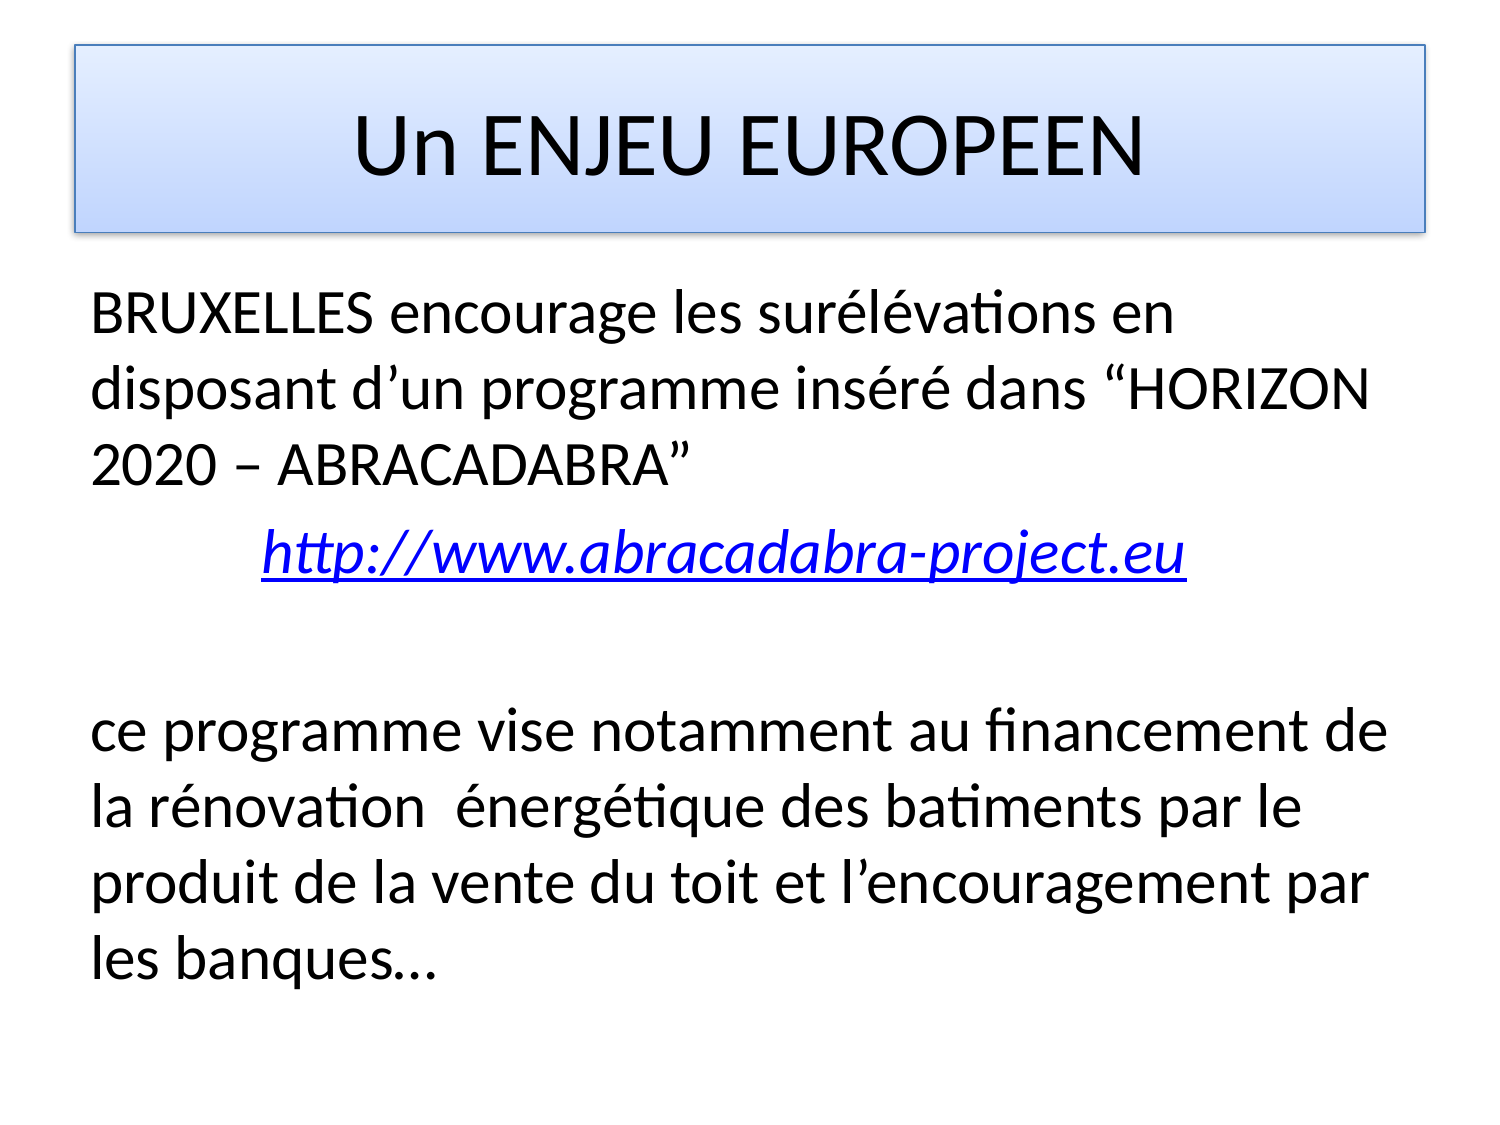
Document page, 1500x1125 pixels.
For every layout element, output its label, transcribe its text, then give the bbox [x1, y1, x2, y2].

list BRUXELLES encourage les surélévations en disposant d’un programme inséré dans “HORIZON 2020 – ABRACADABRA” http://www.abracadabra-project.eu ce programme vise notamment au financement de la rénovation énergétique des batiments par le produit de la vente du toit et l’encouragement par les banques… [75, 262, 1425, 1005]
title Un ENJEU EUROPEEN [74, 44, 1426, 233]
